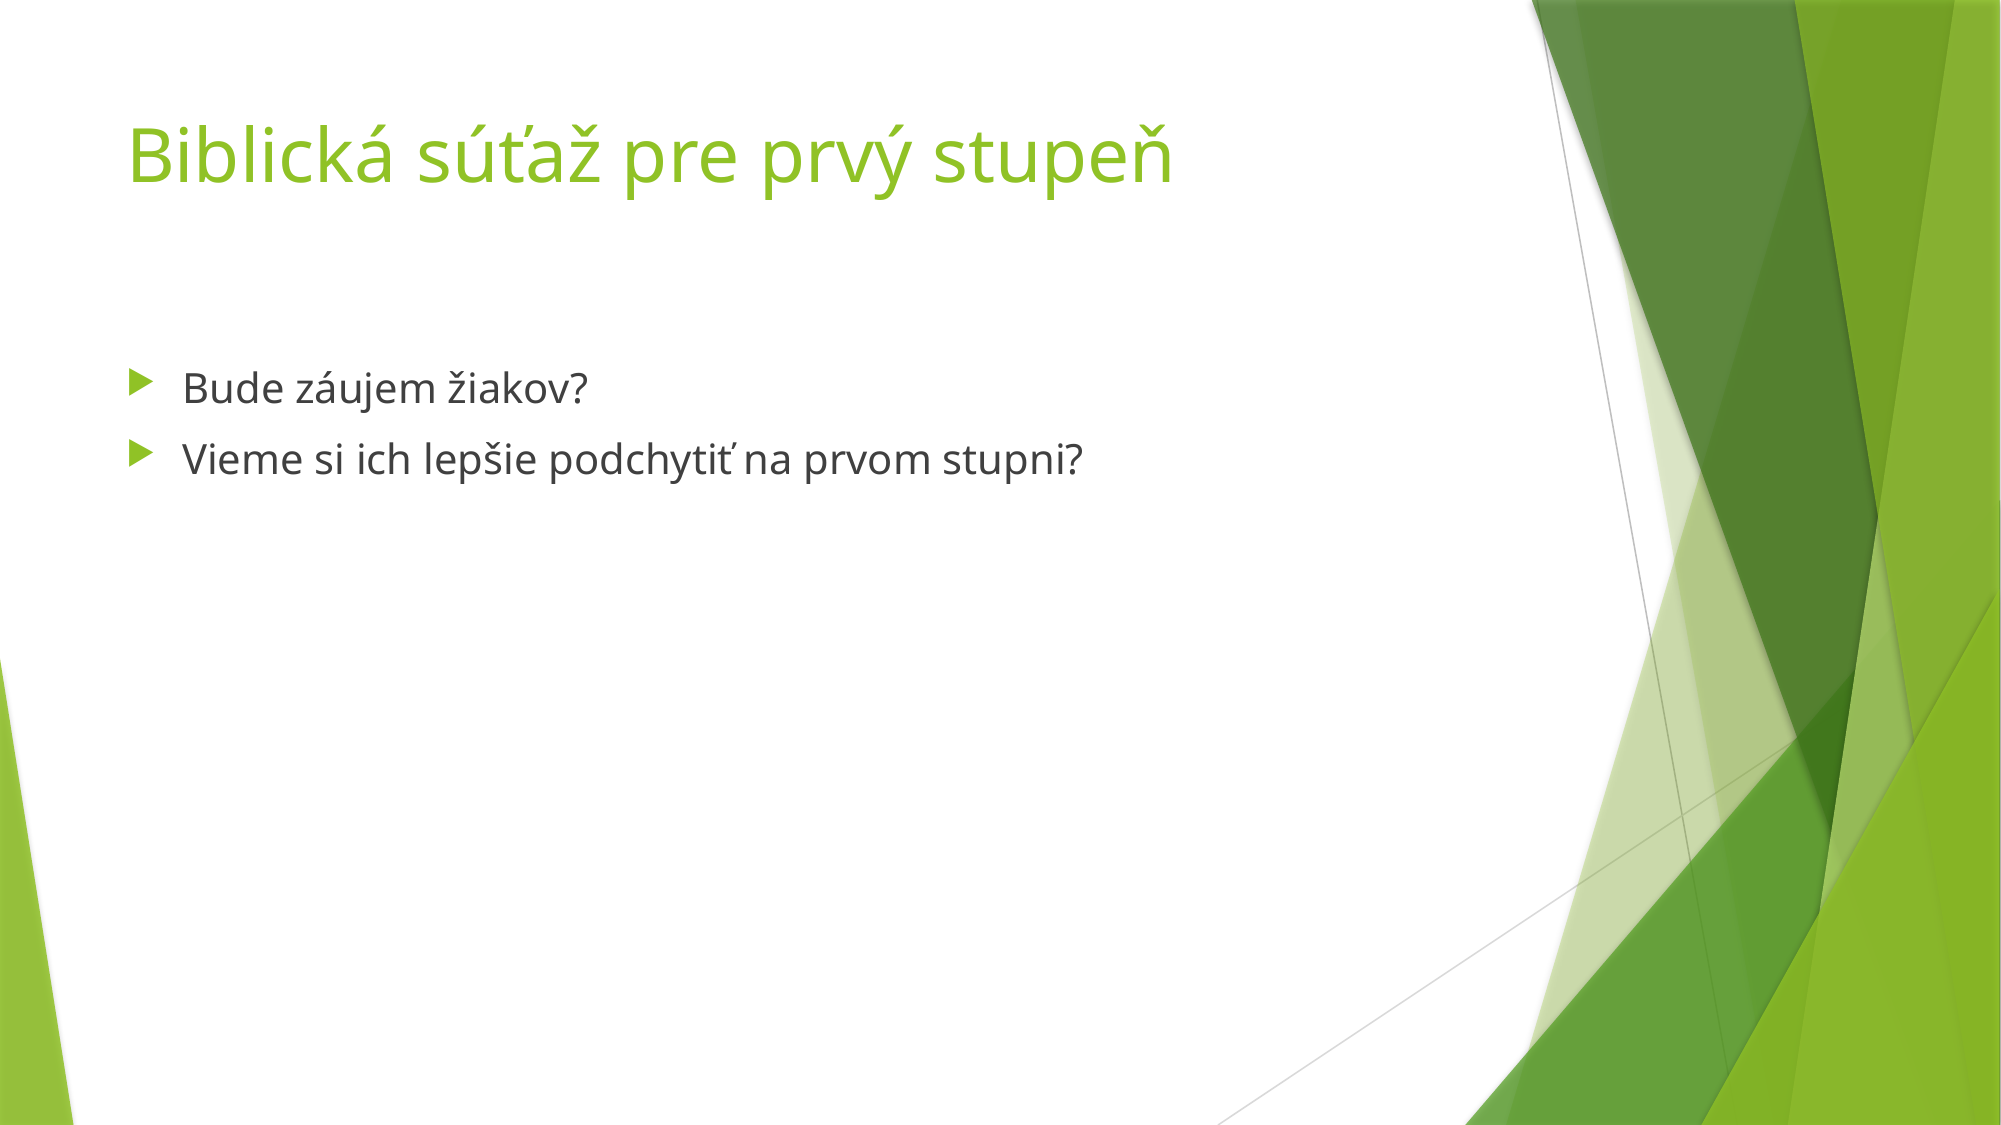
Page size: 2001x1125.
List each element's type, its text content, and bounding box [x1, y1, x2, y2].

title Biblická súťaž pre prvý stupeň [111, 99, 1522, 317]
list Bude záujem žiakov? Vieme si ich lepšie podchytiť na prvom stupni? [111, 354, 1522, 992]
